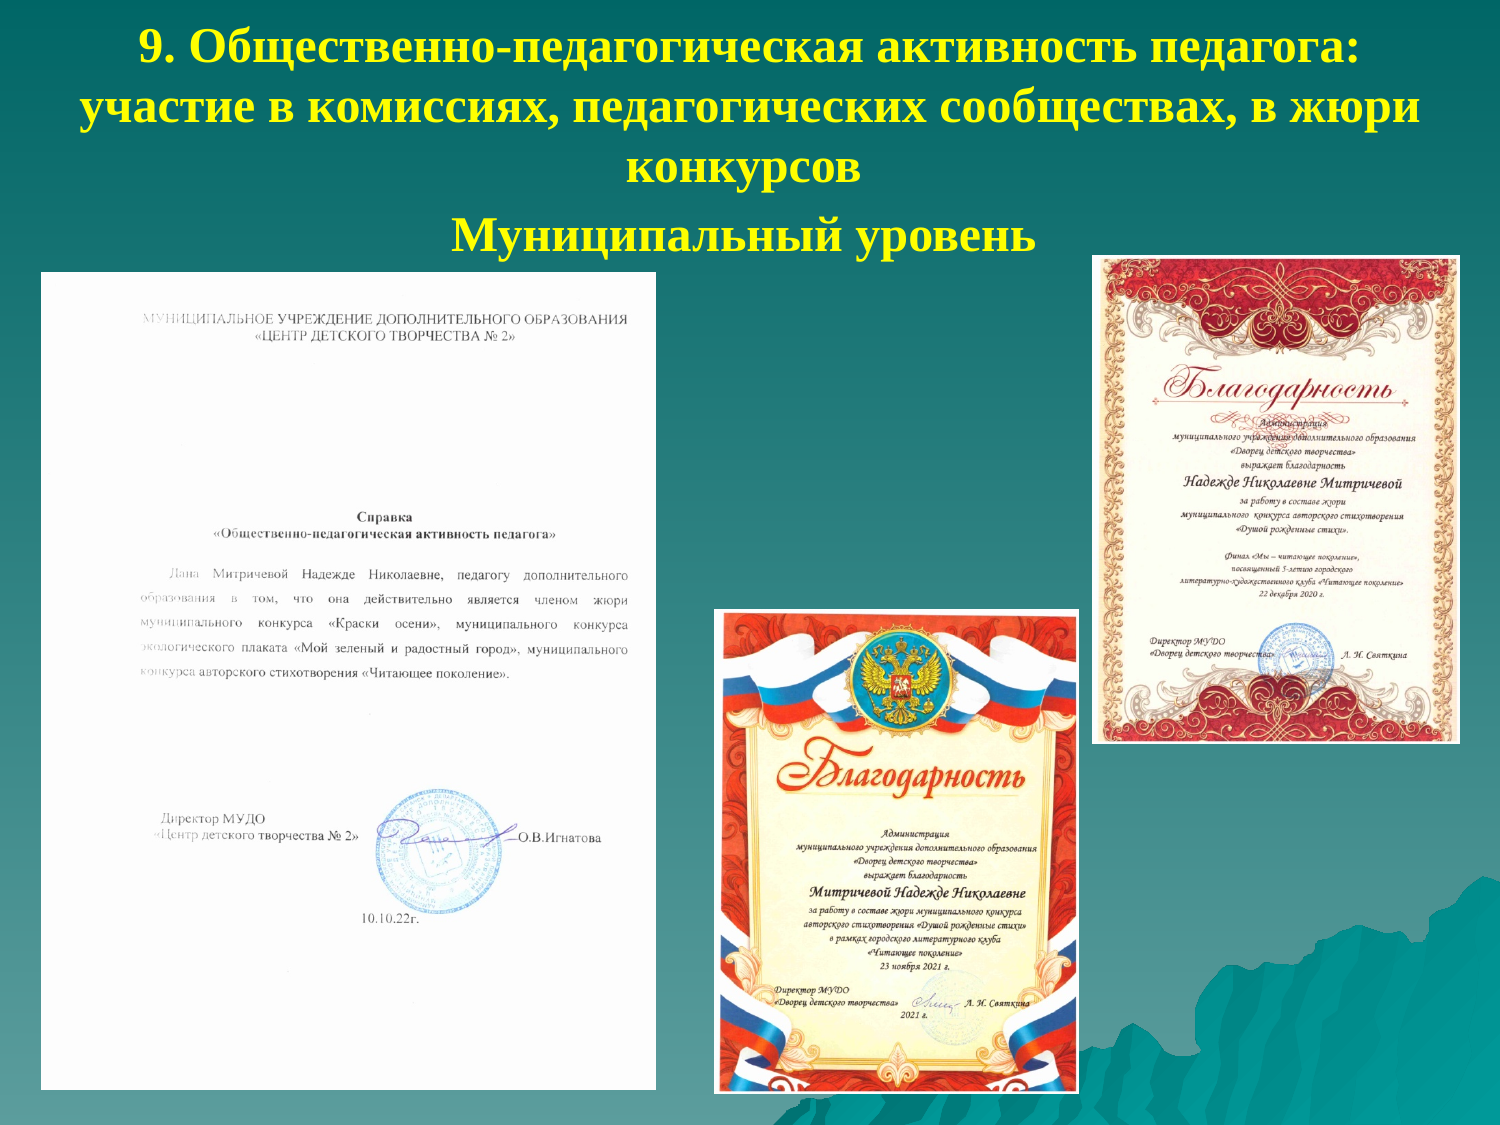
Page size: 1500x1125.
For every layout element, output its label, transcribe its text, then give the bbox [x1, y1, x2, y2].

text_box Муниципальный уровень [41, 148, 1459, 269]
picture [714, 609, 1079, 1095]
text_box 9. Общественно-педагогическая активность педагога: участие в комиссиях, педагогических сообществах, в жюри конкурсов [41, 0, 1459, 148]
picture [1092, 255, 1460, 744]
picture [41, 272, 656, 1090]
